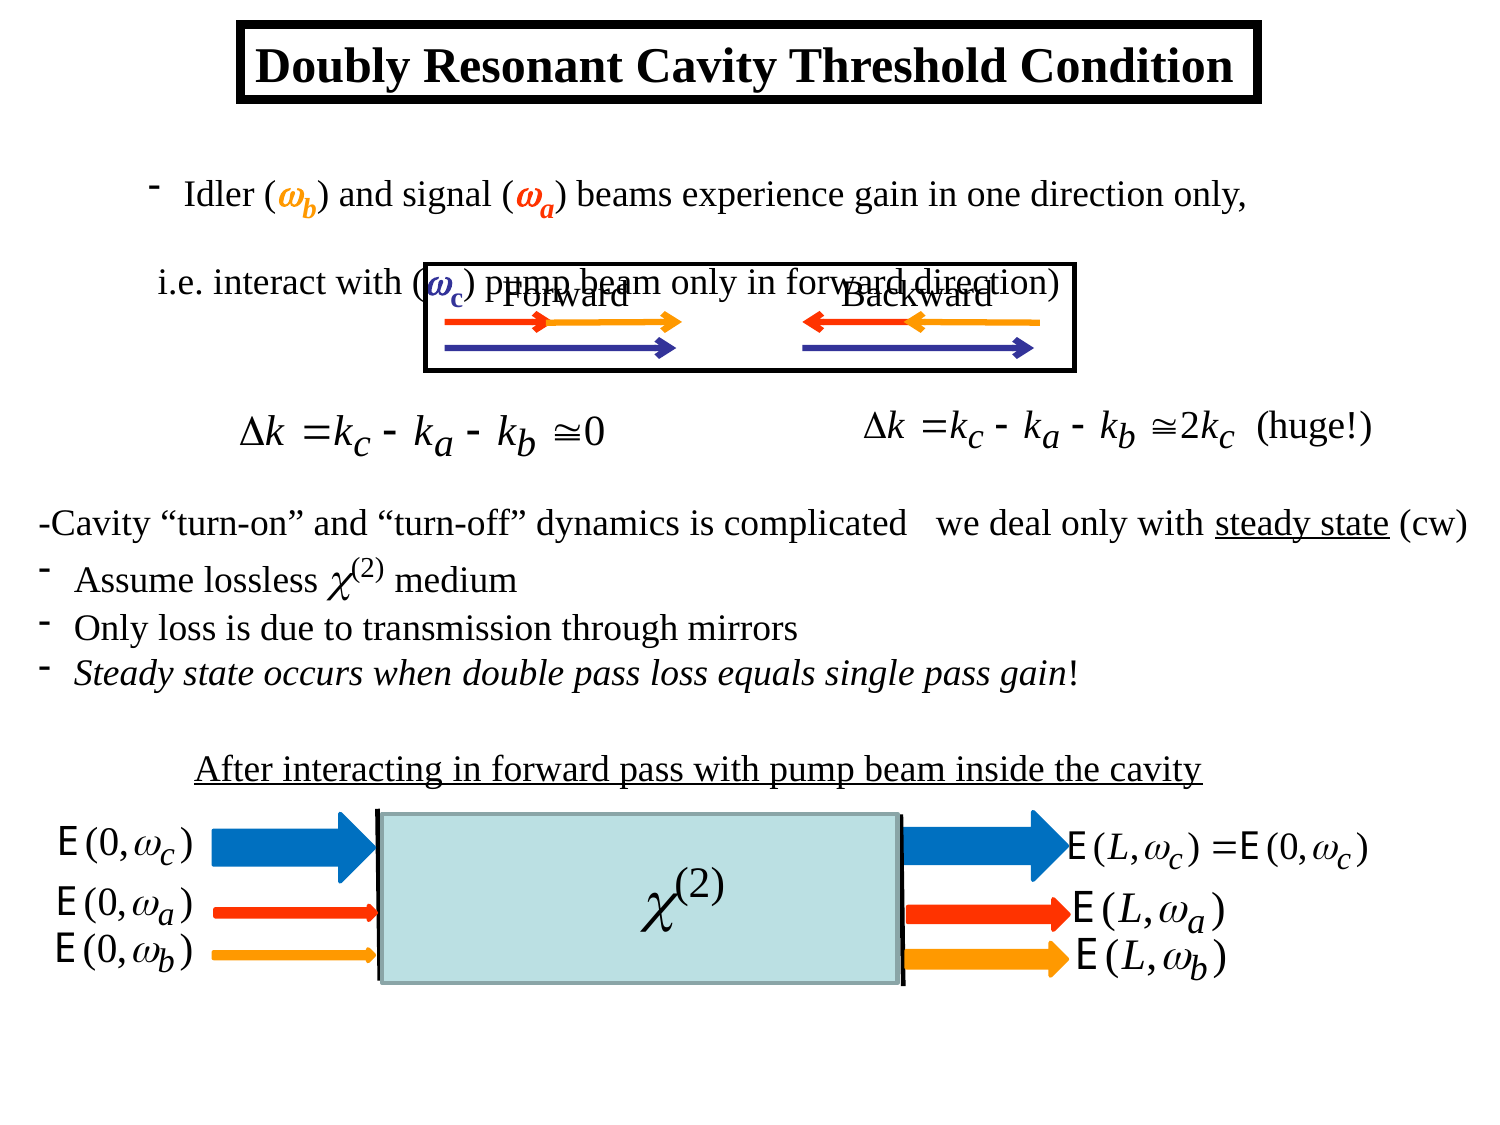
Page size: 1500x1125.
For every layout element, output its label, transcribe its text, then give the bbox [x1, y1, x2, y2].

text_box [425, 261, 1075, 371]
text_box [856, 392, 1381, 459]
text_box -Cavity “turn-on” and “turn-off” dynamics is complicated we deal only with steady state (cw) Assume lossless (2) medium Only loss is due to transmission through mirrors Steady state occurs when double pass loss equals single pass gain! [23, 490, 1488, 701]
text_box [47, 736, 1377, 992]
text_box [231, 394, 635, 467]
text_box Idler (b) and signal (a) beams experience gain in one direction only, i.e. interact with (c) pump beam only in forward direction) [133, 128, 1264, 321]
text_box Doubly Resonant Cavity Threshold Condition [240, 24, 1258, 100]
